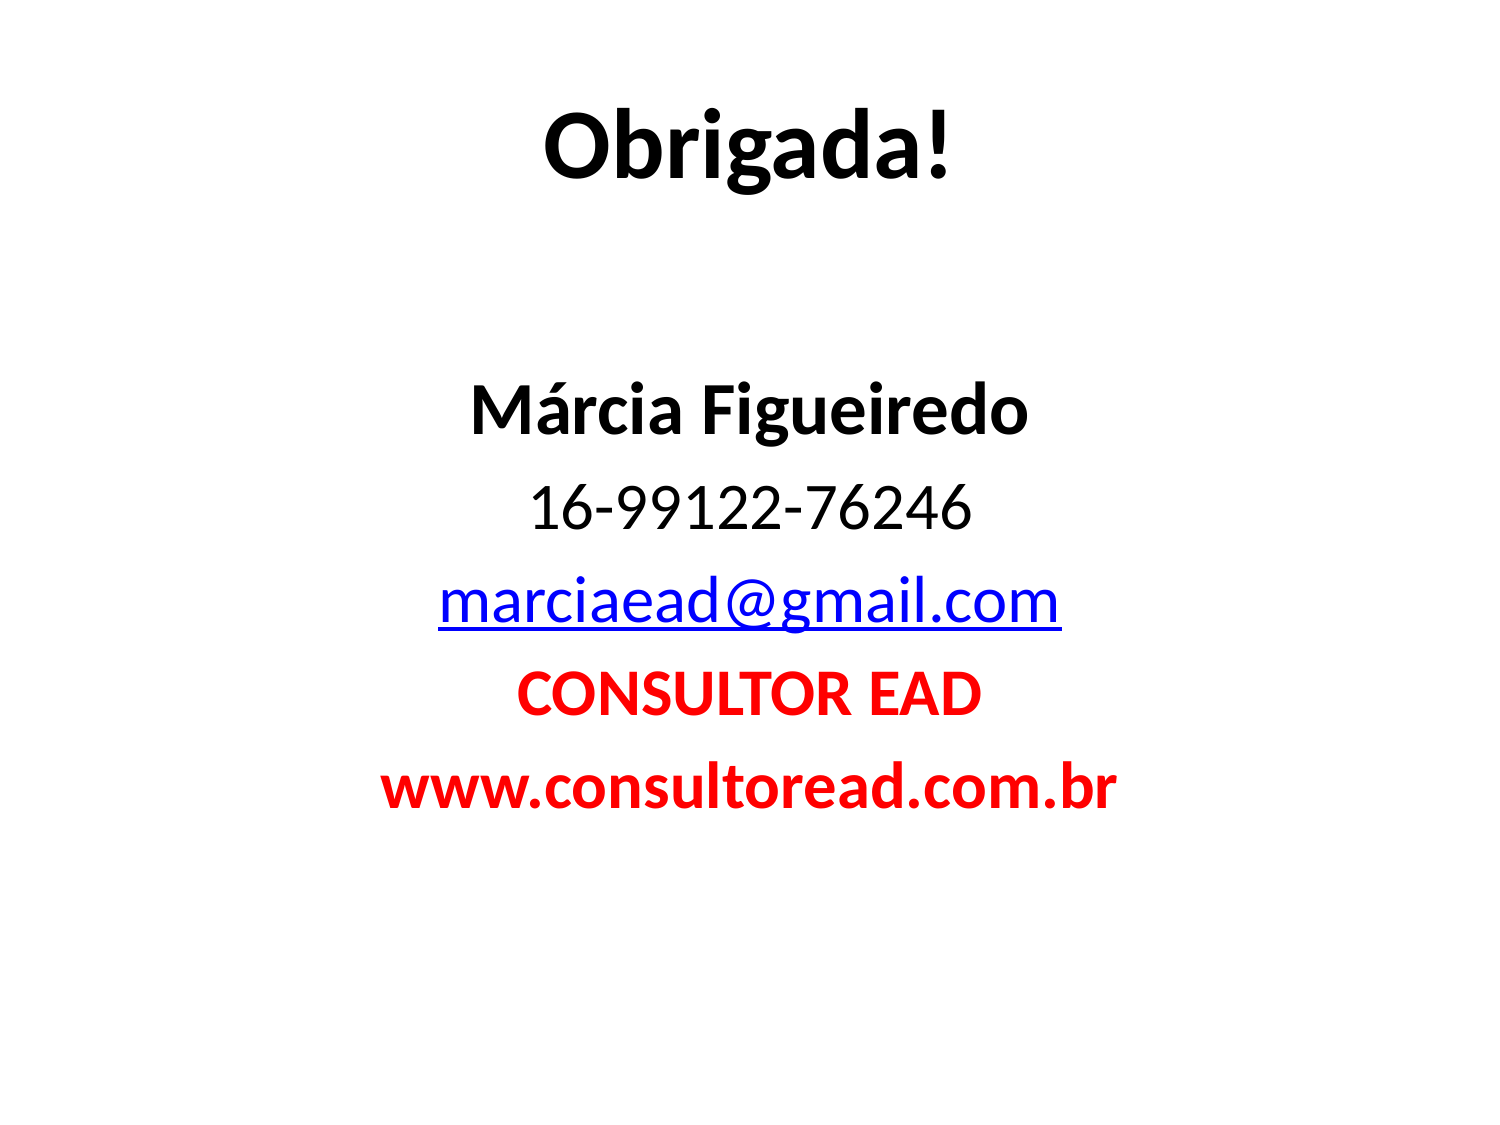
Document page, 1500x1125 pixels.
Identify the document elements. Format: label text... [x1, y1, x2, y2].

list Márcia Figueiredo 16-99122-76246 marciaead@gmail.com CONSULTOR EAD www.consultoread.com.br [75, 351, 1425, 1094]
title Obrigada! [75, 45, 1425, 233]
